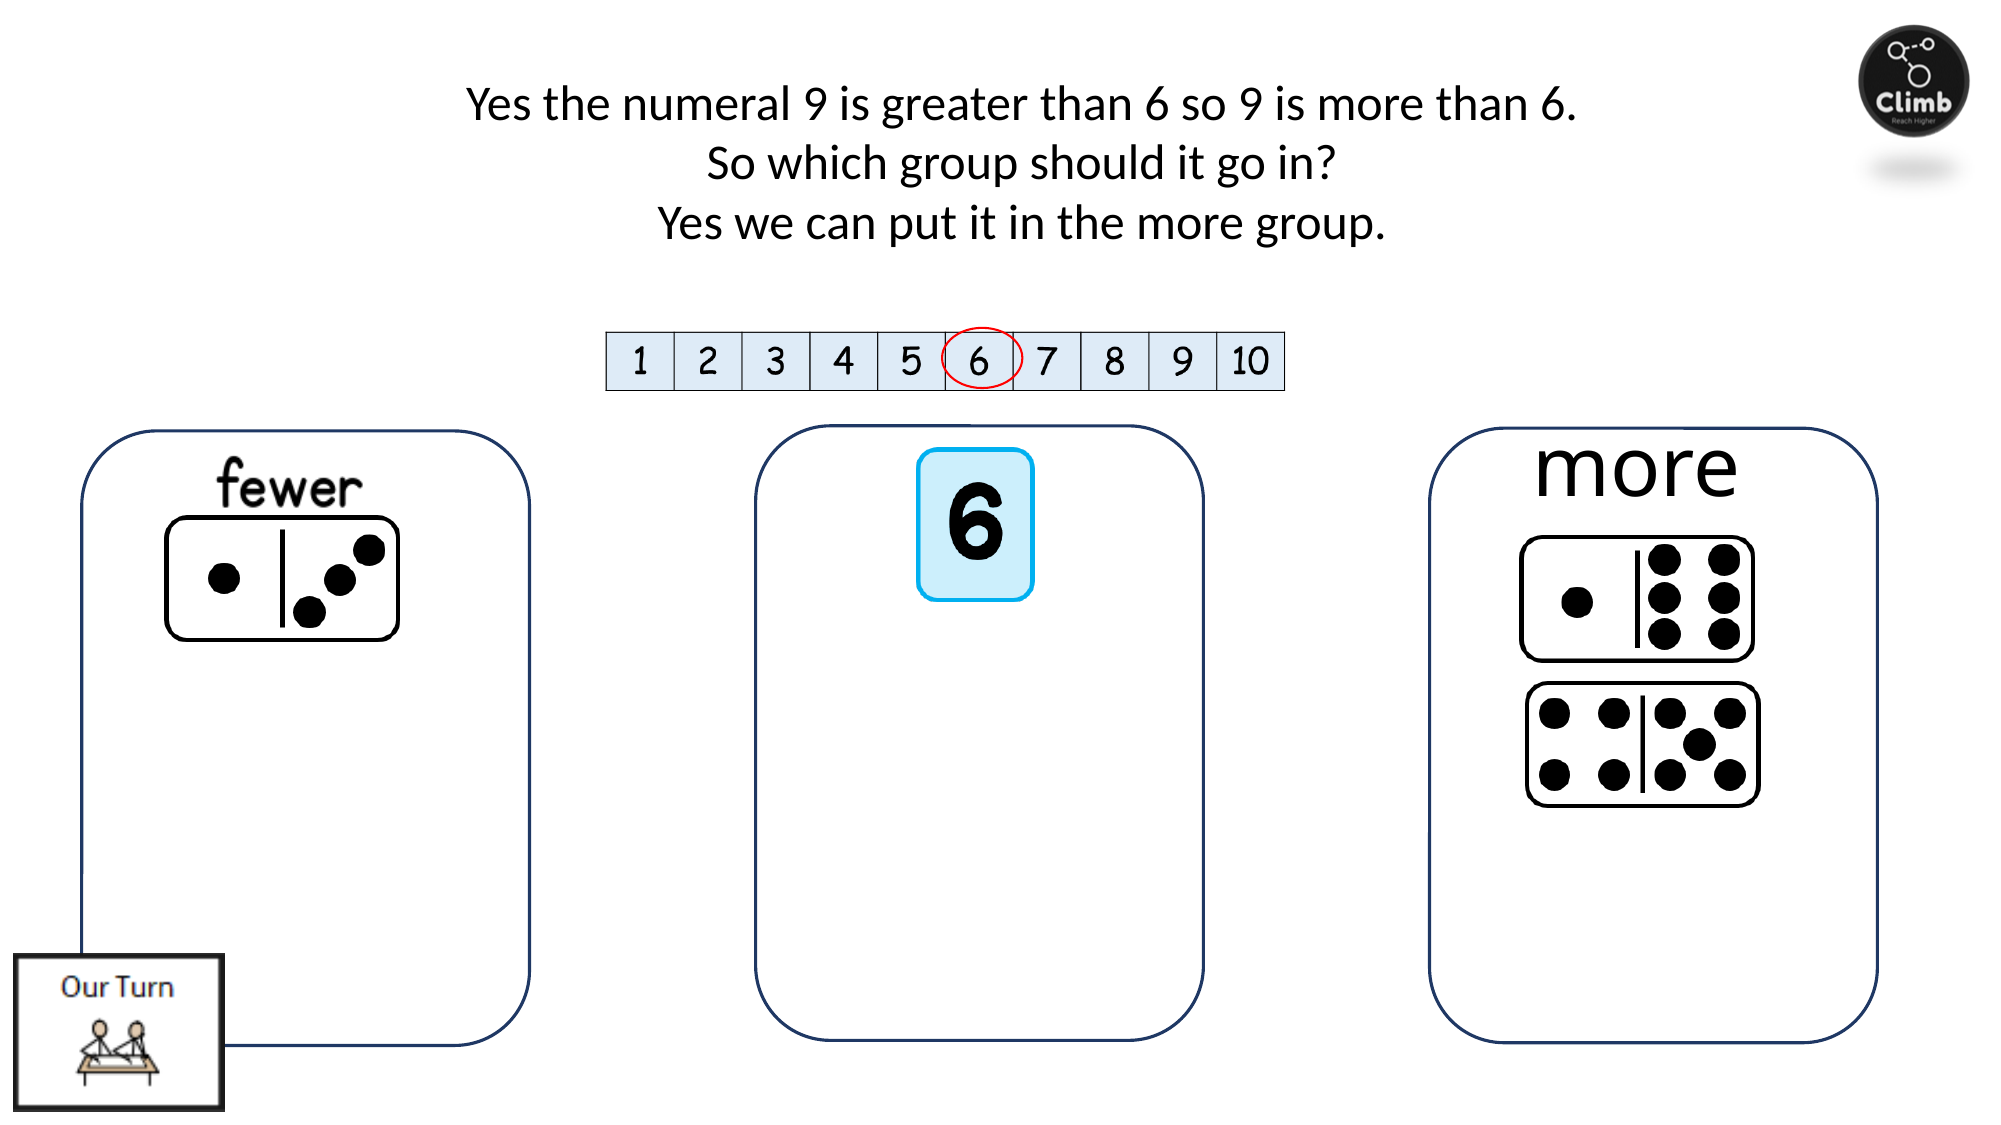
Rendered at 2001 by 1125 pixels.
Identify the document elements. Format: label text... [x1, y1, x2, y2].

text_box [1428, 427, 1879, 1044]
text_box [80, 429, 531, 1047]
picture [605, 327, 1286, 676]
text_box [754, 424, 1205, 1042]
picture [114, 405, 449, 742]
text_box more [1502, 405, 1771, 430]
text_box Yes the numeral 9 is greater than 6 so 9 is more than 6. So which group should it go in? Yes we can put it in the more group. [71, 62, 1974, 1083]
picture [1469, 430, 1804, 906]
picture [1839, 24, 1988, 209]
picture [13, 953, 225, 1112]
